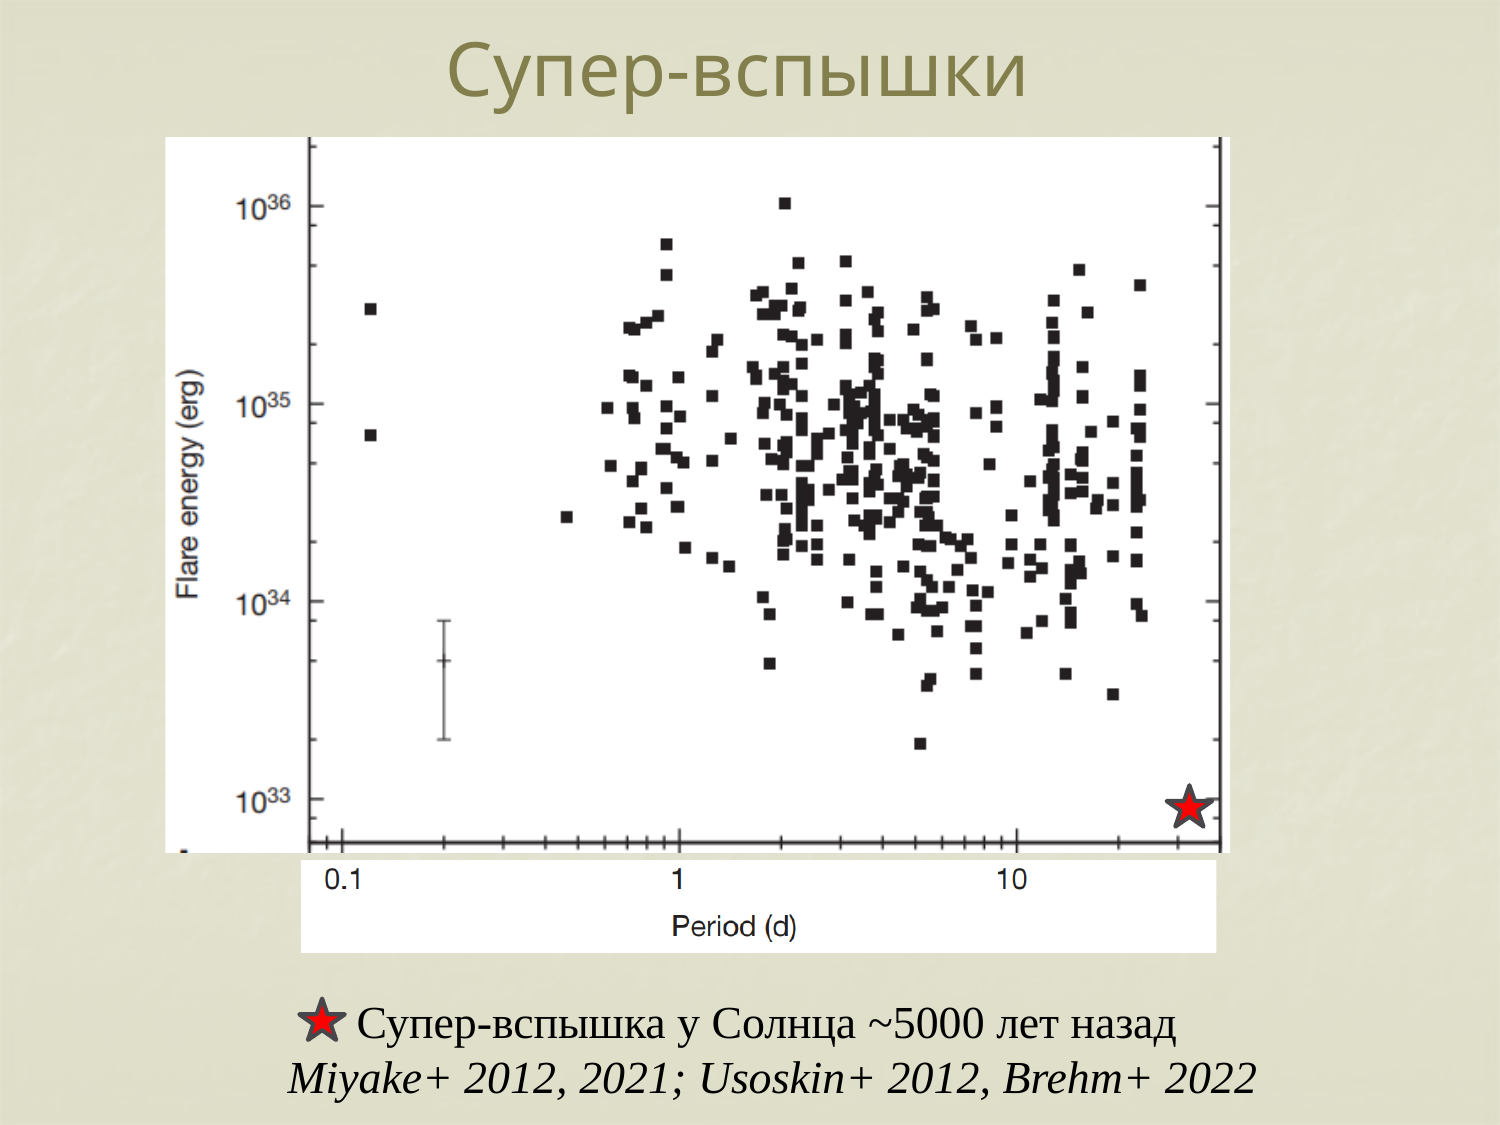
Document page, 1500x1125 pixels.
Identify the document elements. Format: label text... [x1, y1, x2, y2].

text_box Супер-вспышки [11, 13, 1465, 120]
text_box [165, 136, 1231, 953]
text_box Супер-вспышка у Солнца ~5000 лет назад Miyake+ 2012, 2021; Usoskin+ 2012, Brehm+ 2022 [129, 985, 1416, 1111]
text_box [297, 996, 347, 1042]
